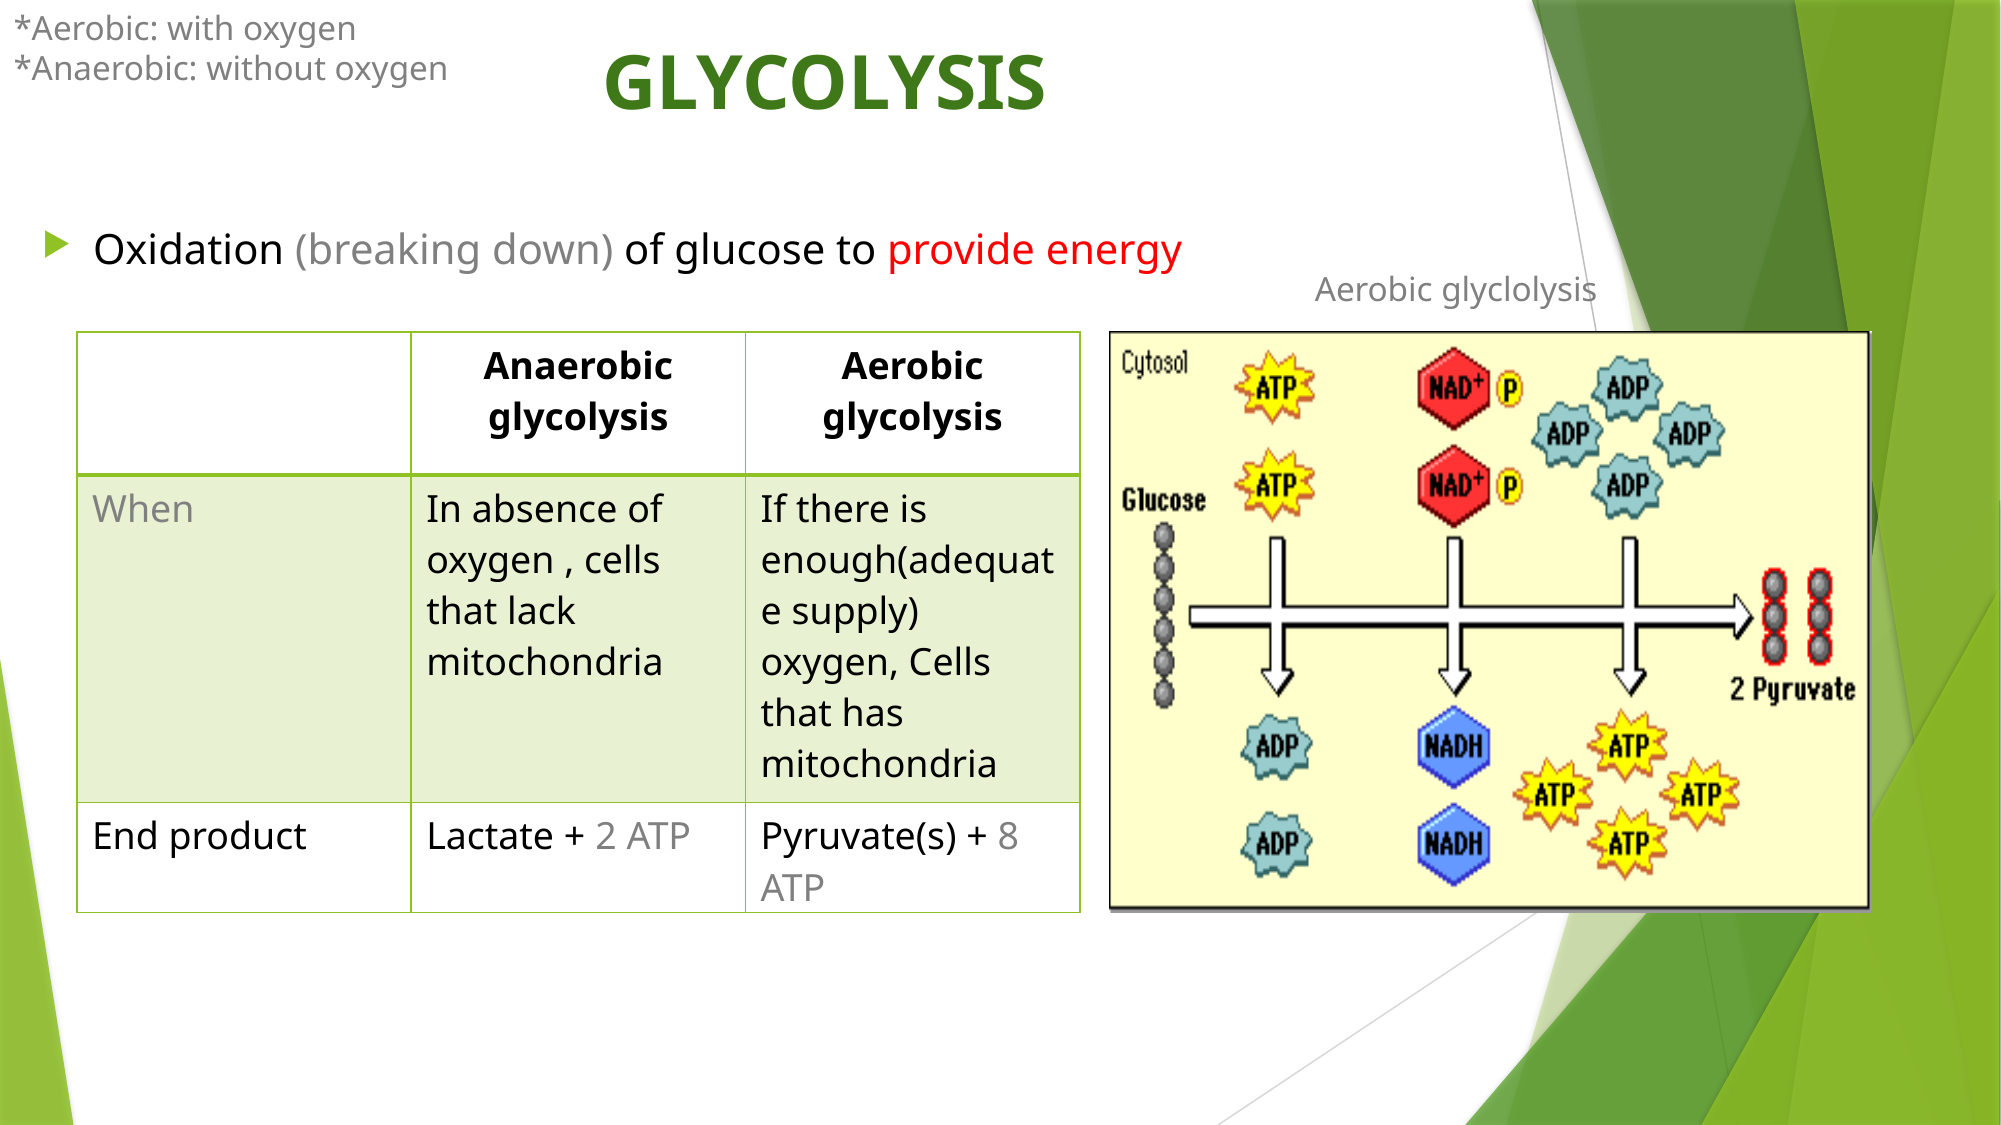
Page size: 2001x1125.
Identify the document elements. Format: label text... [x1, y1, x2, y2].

table_cell When [78, 477, 410, 802]
table_header Anaerobic glycolysis [412, 333, 745, 473]
picture [1108, 331, 1873, 913]
table_header [78, 333, 410, 473]
text_box *Aerobic: with oxygen *Anaerobic: without oxygen [0, 0, 498, 95]
text_box Aerobic glyclolysis [1299, 260, 1834, 316]
table_cell If there is enough(adequate supply) oxygen, Cells that has mitochondria [746, 477, 1079, 802]
table_cell Pyruvate(s) + 8 ATP [746, 803, 1079, 912]
list Oxidation (breaking down) of glucose to provide energy [26, 212, 1463, 612]
table_cell In absence of oxygen , cells that lack mitochondria [412, 477, 745, 802]
table_cell End product [78, 803, 410, 912]
title GLYCOLYSIS [119, 21, 1530, 239]
table_cell Lactate + 2 ATP [412, 803, 745, 912]
table_header Aerobic glycolysis [746, 333, 1079, 473]
